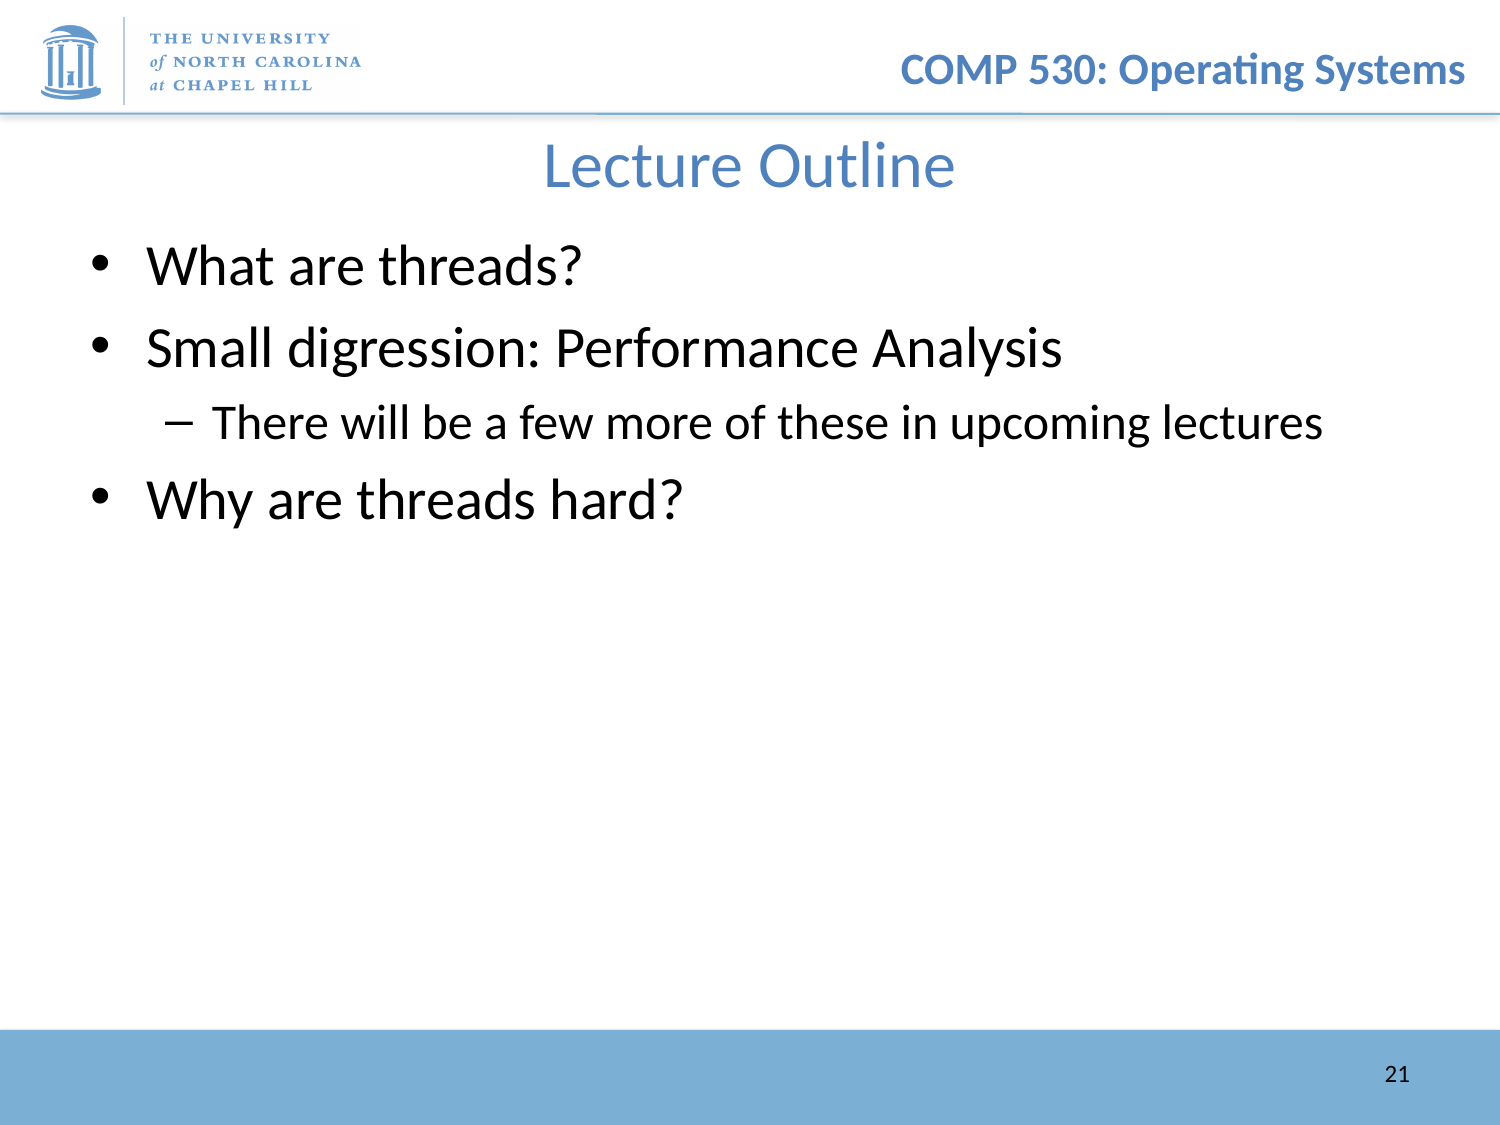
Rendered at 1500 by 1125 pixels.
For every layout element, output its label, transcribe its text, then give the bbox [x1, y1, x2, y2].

list What are threads? Small digression: Performance Analysis There will be a few more of these in upcoming lectures Why are threads hard? [75, 219, 1425, 1024]
slide_number 21 [1074, 1042, 1425, 1103]
picture [41, 17, 361, 105]
title Lecture Outline [0, 113, 1500, 209]
